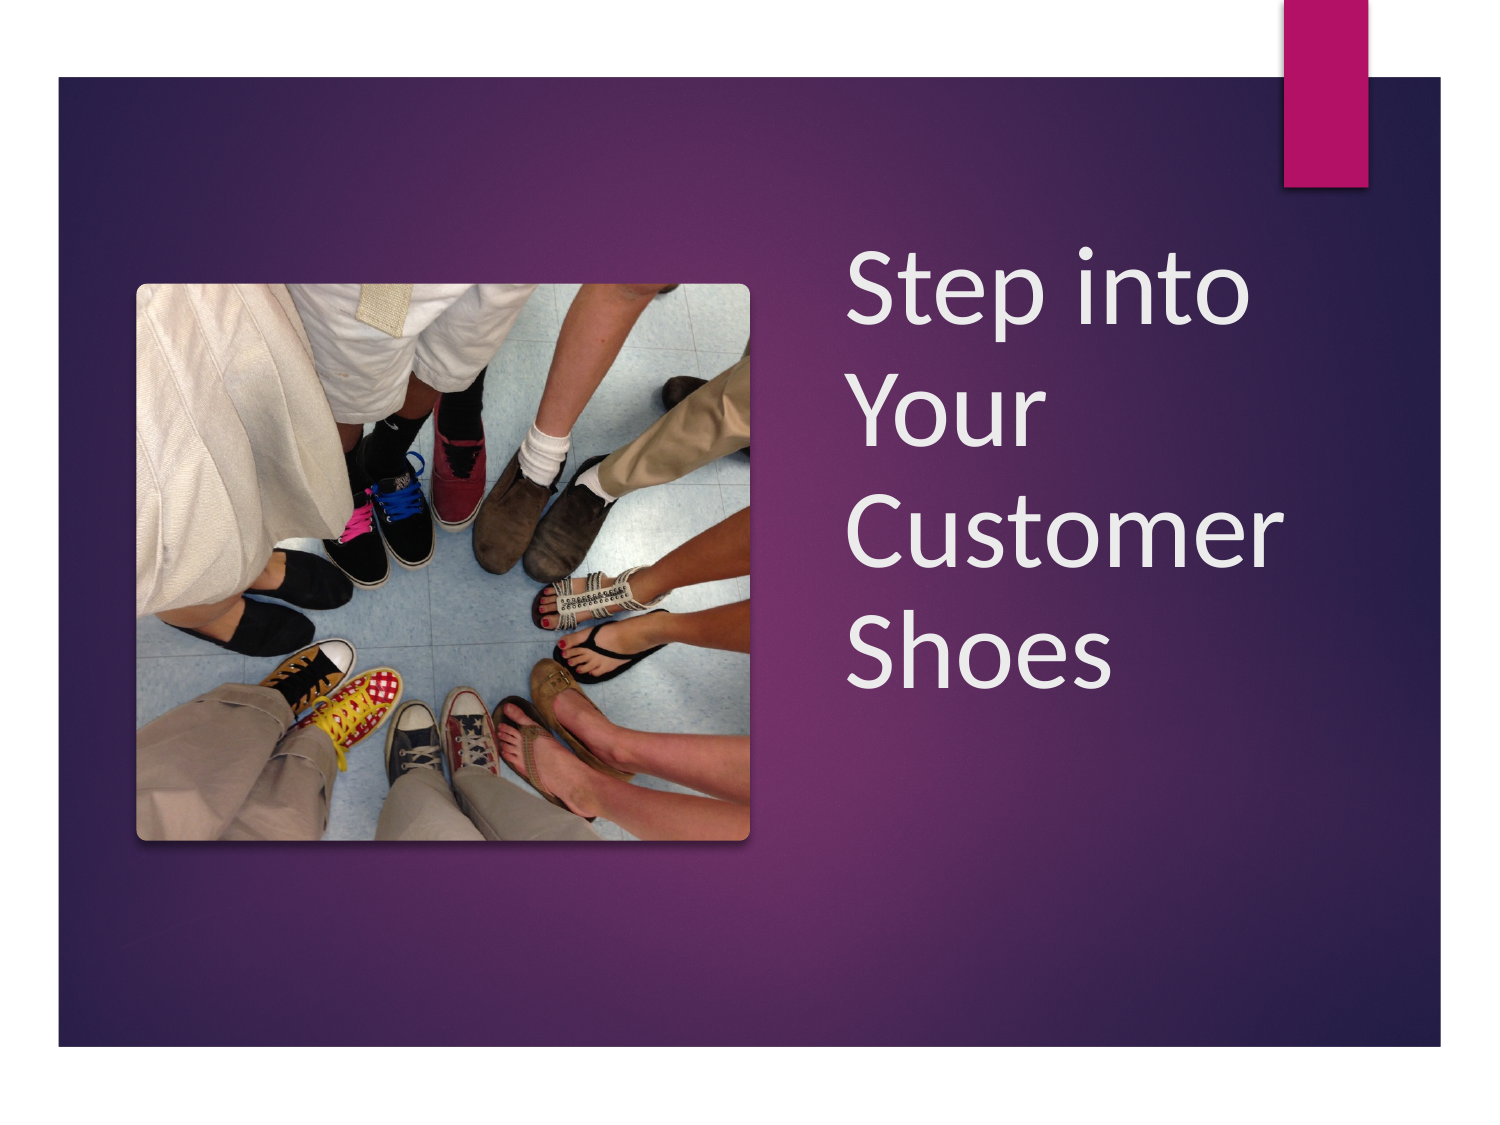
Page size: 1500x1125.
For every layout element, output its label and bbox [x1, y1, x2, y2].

text_box [0, 0, 1500, 1125]
list [136, 283, 751, 841]
